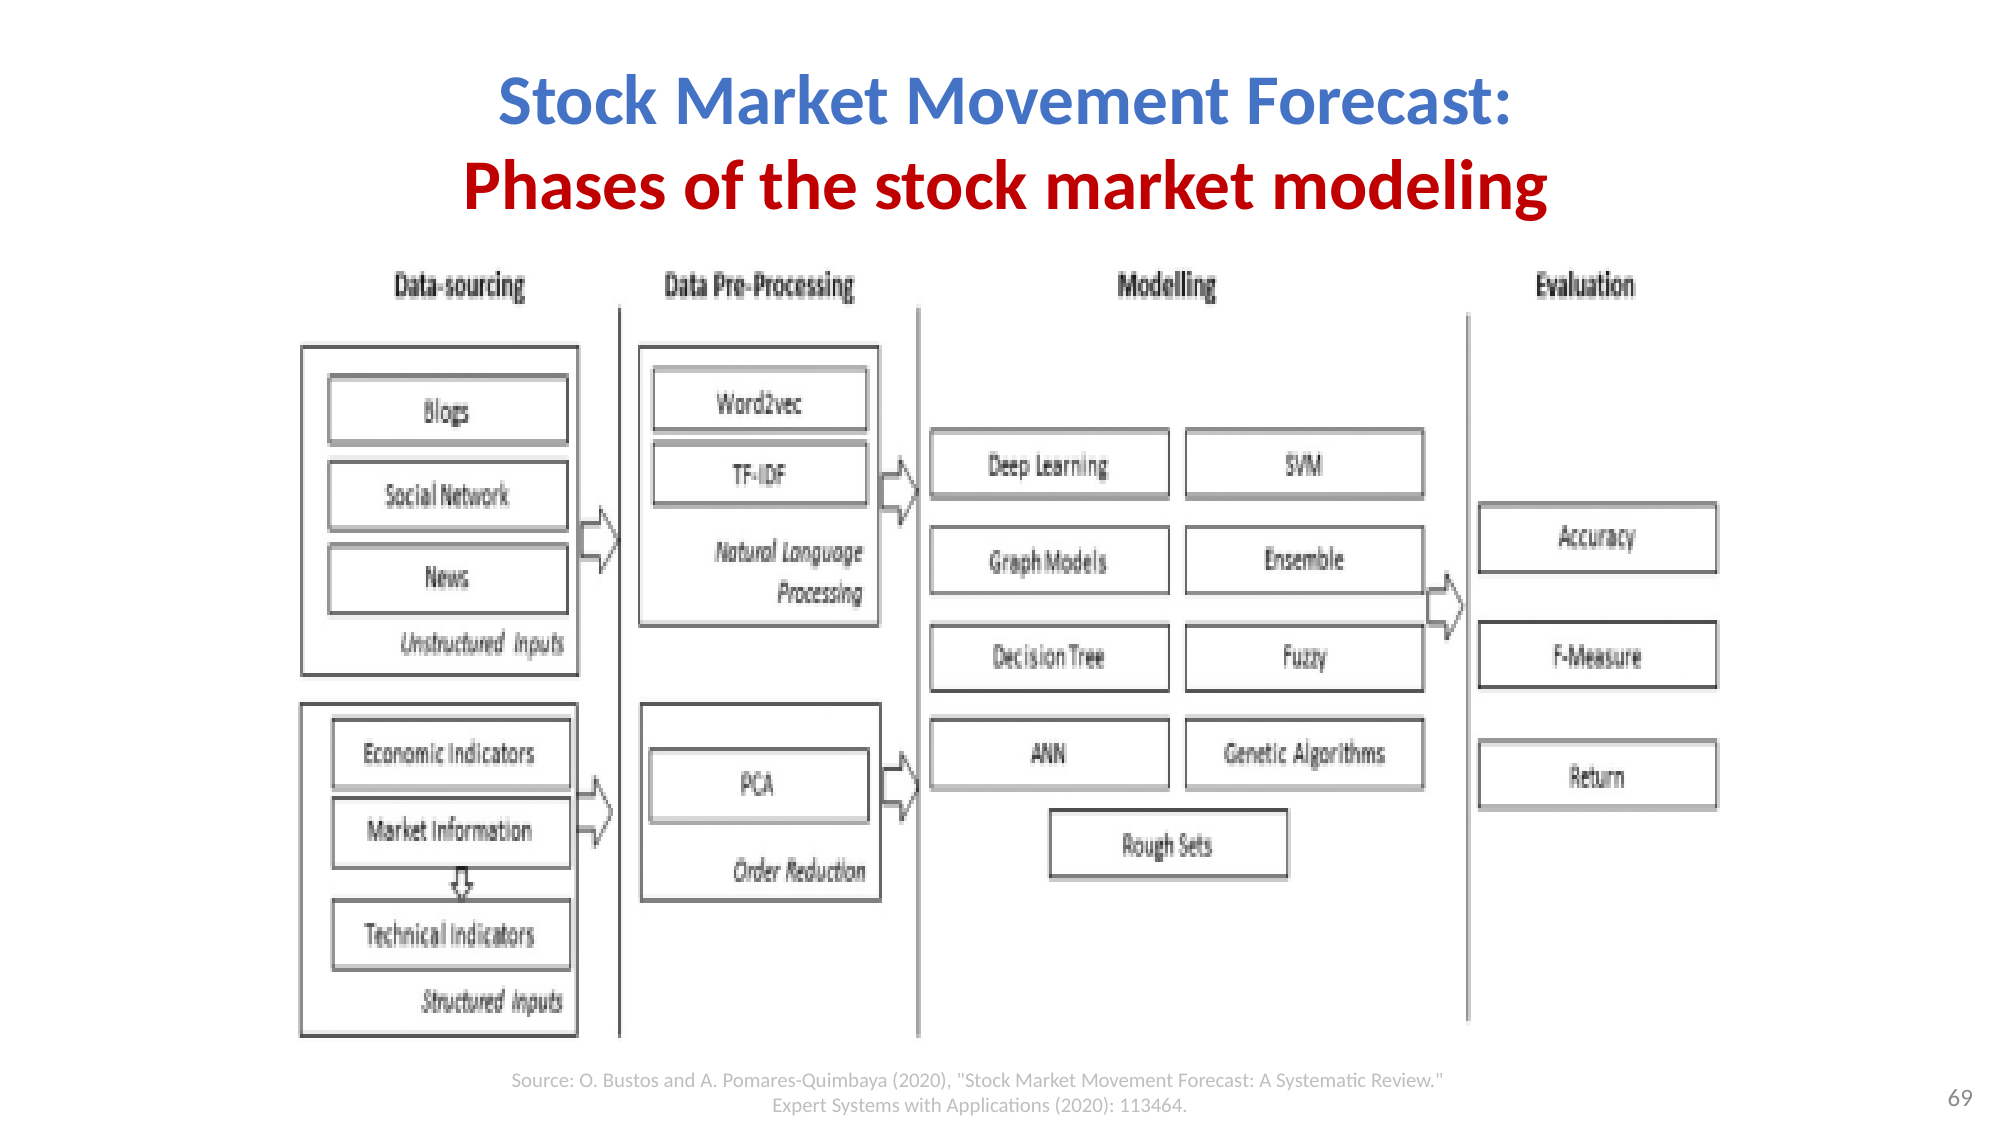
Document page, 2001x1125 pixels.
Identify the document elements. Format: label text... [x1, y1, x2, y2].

title Stock Market Movement Forecast: Phases of the stock market modeling [291, 45, 1721, 232]
text_box Source: O. Bustos and A. Pomares-Quimbaya (2020), "Stock Market Movement Forecast: A Systematic Review." Expert Systems with Applications (2020): 113464. [298, 1059, 1662, 1124]
slide_number 69 [1830, 1076, 1989, 1116]
picture [291, 255, 1725, 1055]
